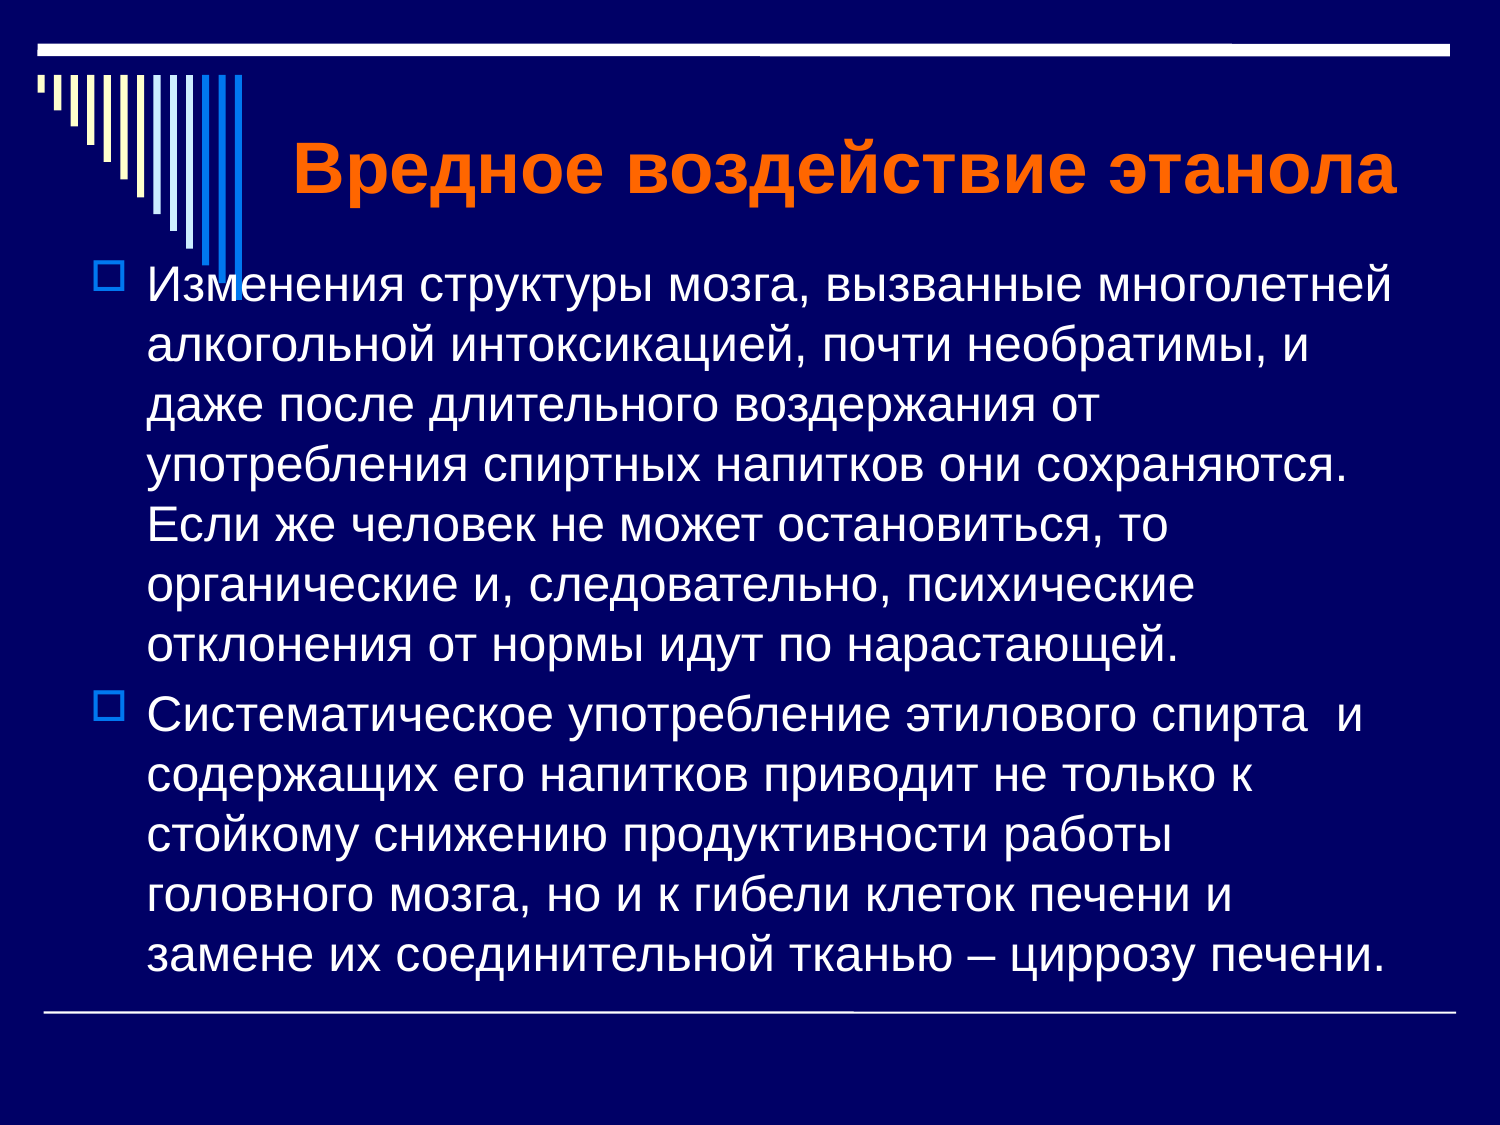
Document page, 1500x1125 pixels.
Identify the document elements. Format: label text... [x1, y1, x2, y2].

list Изменения структуры мозга, вызванные многолетней алкогольной интоксикацией, почти необратимы, и даже после длительного воздержания от употребления спиртных напитков они сохраняются. Если же человек не может остановиться, то органические и, следовательно, психические отклонения от нормы идут по нарастающей. Систематическое употребление этилового спирта и содержащих его напитков приводит не только к стойкому снижению продуктивности работы головного мозга, но и к гибели клеток печени и замене их соединительной тканью – циррозу печени. [74, 243, 1426, 1001]
title Вредное воздействие этанола [277, 89, 1428, 240]
